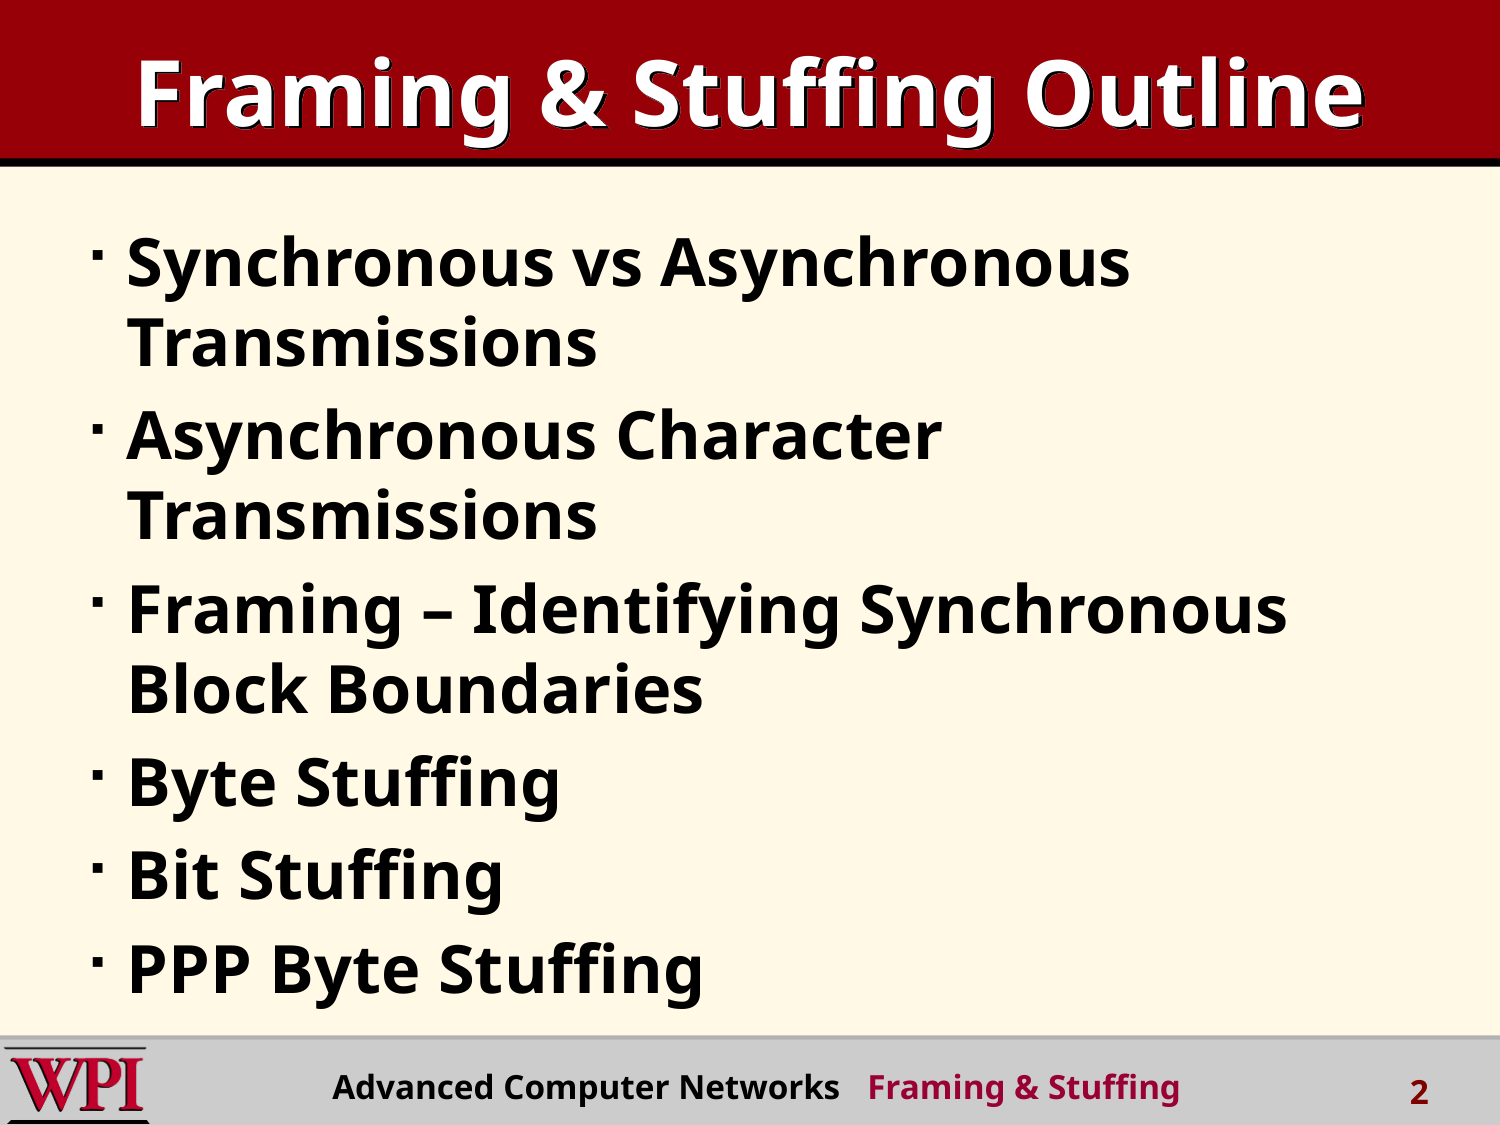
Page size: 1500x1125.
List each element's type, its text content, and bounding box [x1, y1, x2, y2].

list Synchronous vs Asynchronous Transmissions Asynchronous Character Transmissions Framing – Identifying Synchronous Block Boundaries Byte Stuffing Bit Stuffing PPP Byte Stuffing [74, 212, 1426, 1001]
title Framing & Stuffing Outline [29, 18, 1471, 150]
footer Advanced Computer Networks Framing & Stuffing [210, 1058, 1304, 1107]
slide_number 2 [1344, 1063, 1495, 1102]
picture [0, 0, 1500, 158]
picture [0, 1040, 1500, 1125]
picture [0, 167, 1500, 1035]
